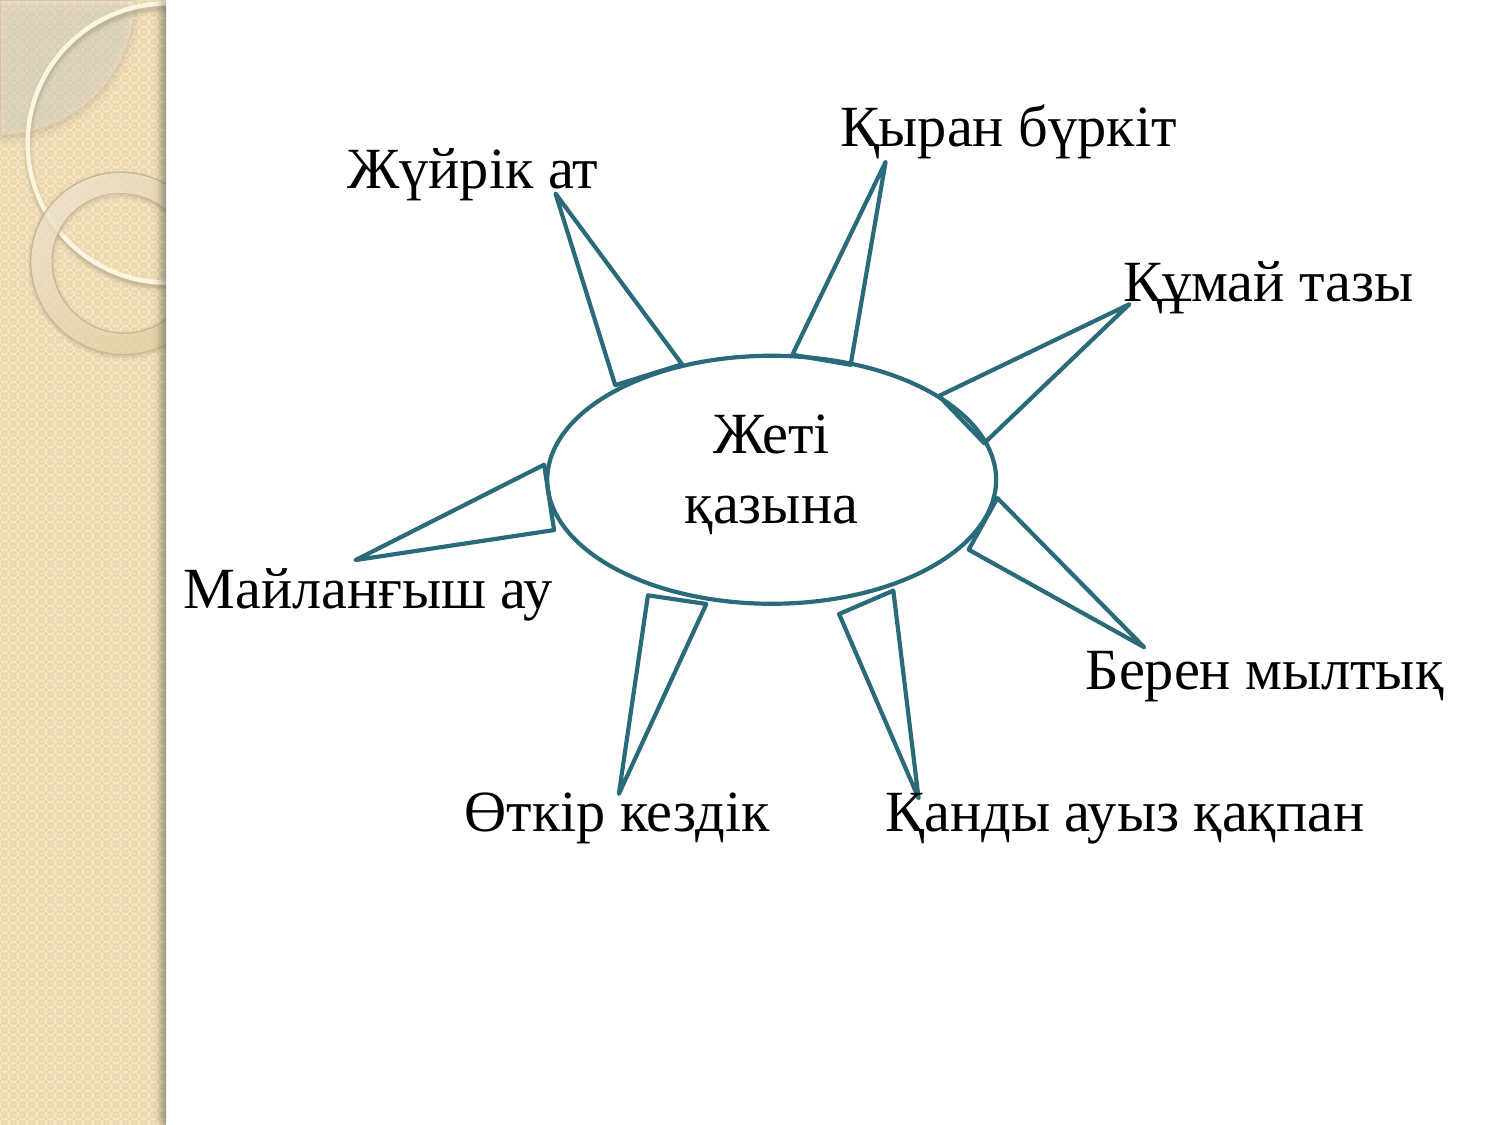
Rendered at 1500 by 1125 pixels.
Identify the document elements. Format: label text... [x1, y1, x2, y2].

text_box [620, 593, 709, 765]
text_box [966, 495, 1124, 623]
text_box Өткір кездік [449, 765, 837, 851]
text_box [837, 588, 917, 765]
text_box [557, 208, 685, 388]
text_box Қыран бүркіт [825, 80, 1237, 165]
text_box Қанды ауыз қақпан [871, 765, 1388, 850]
text_box [936, 312, 1115, 446]
text_box [546, 353, 999, 606]
text_box Берен мылтық [1070, 623, 1478, 709]
text_box [386, 462, 557, 542]
text_box Жеті қазына [618, 387, 926, 543]
text_box [790, 165, 888, 367]
text_box Майланғыш ау [168, 542, 573, 628]
text_box Жүйрік ат [332, 123, 648, 208]
text_box Құмай тазы [1108, 236, 1440, 321]
